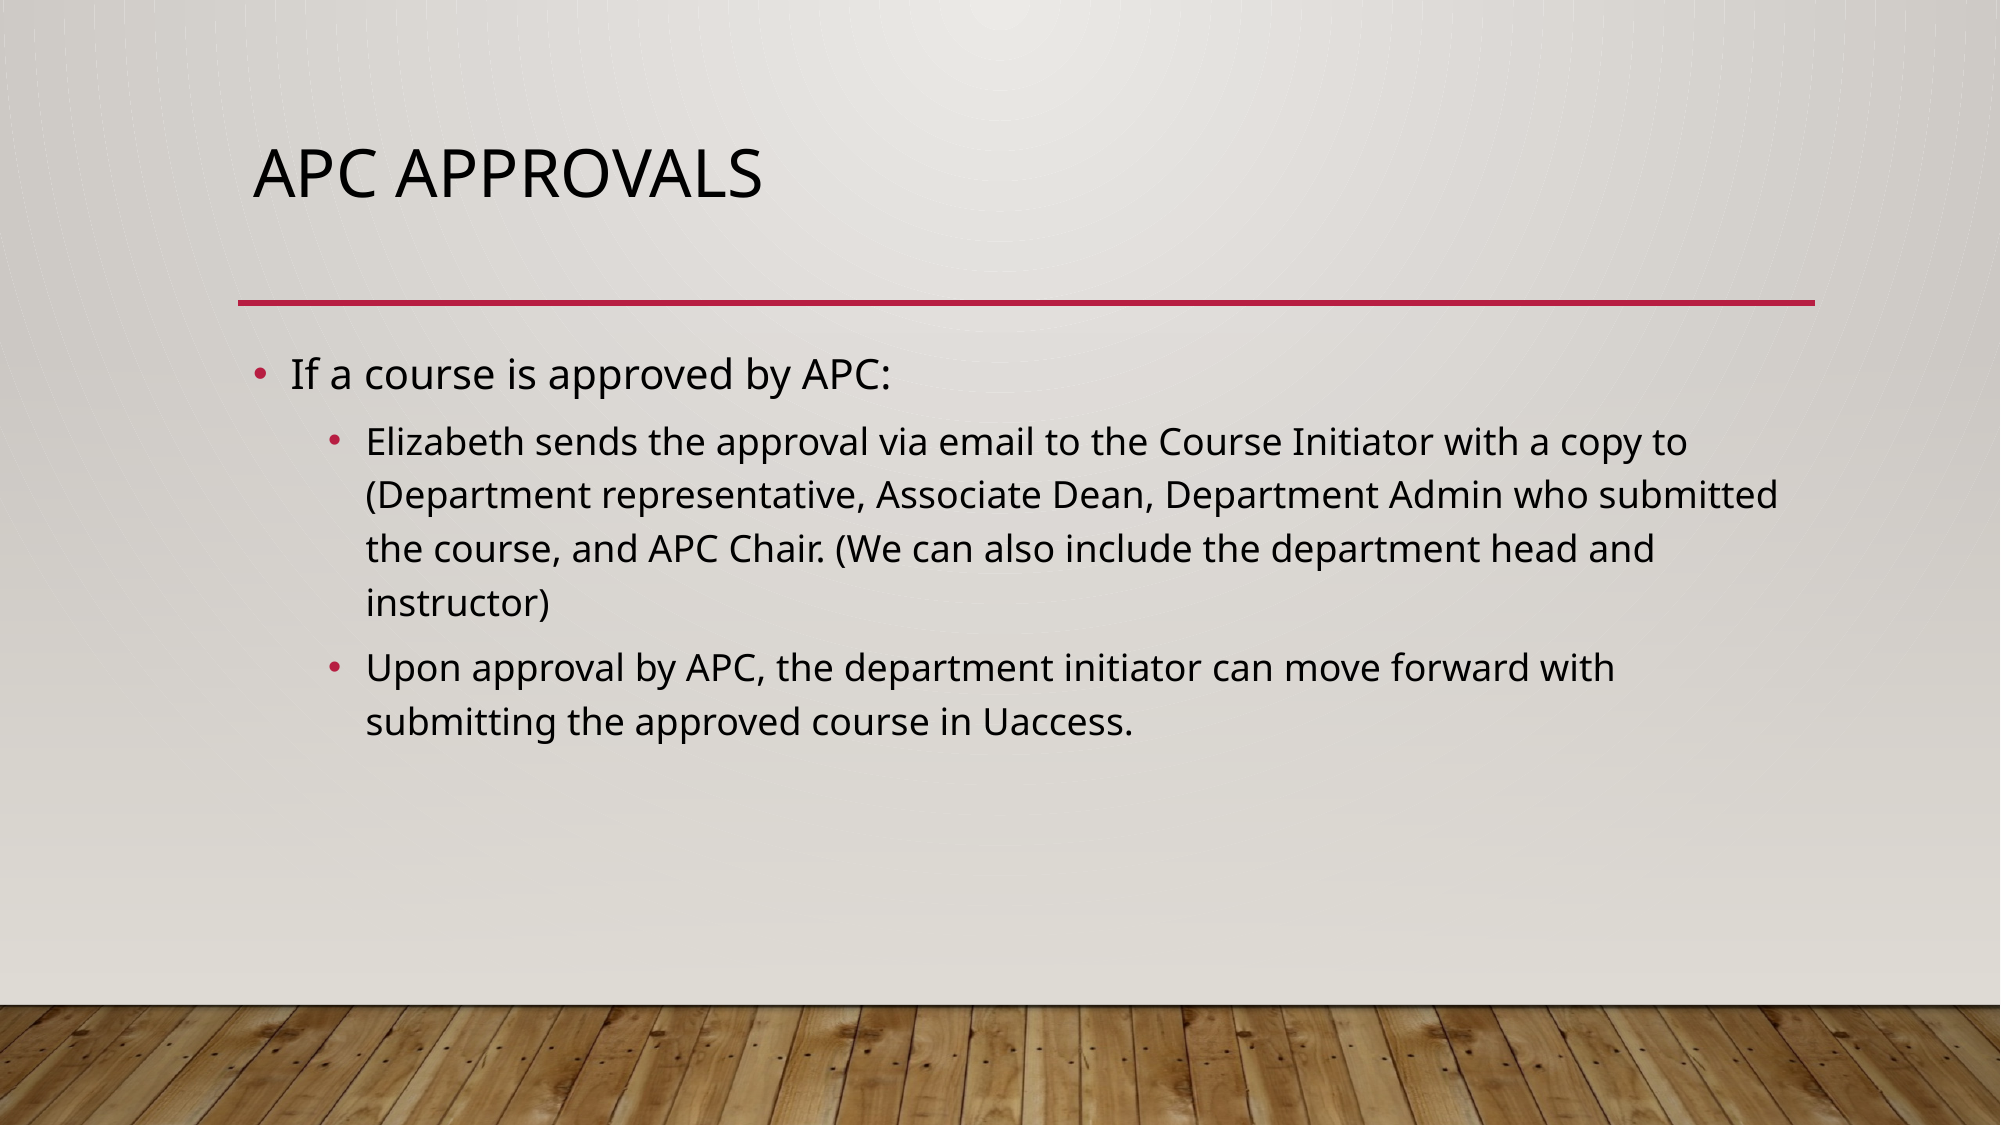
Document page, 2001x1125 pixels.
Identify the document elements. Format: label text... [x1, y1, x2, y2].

list If a course is approved by APC: Elizabeth sends the approval via email to the Course Initiator with a copy to (Department representative, Associate Dean, Department Admin who submitted the course, and APC Chair. (We can also include the department head and instructor) Upon approval by APC, the department initiator can move forward with submitting the approved course in Uaccess. [238, 330, 1814, 897]
title APC approvals [238, 131, 1814, 305]
picture [0, 1005, 2000, 1125]
